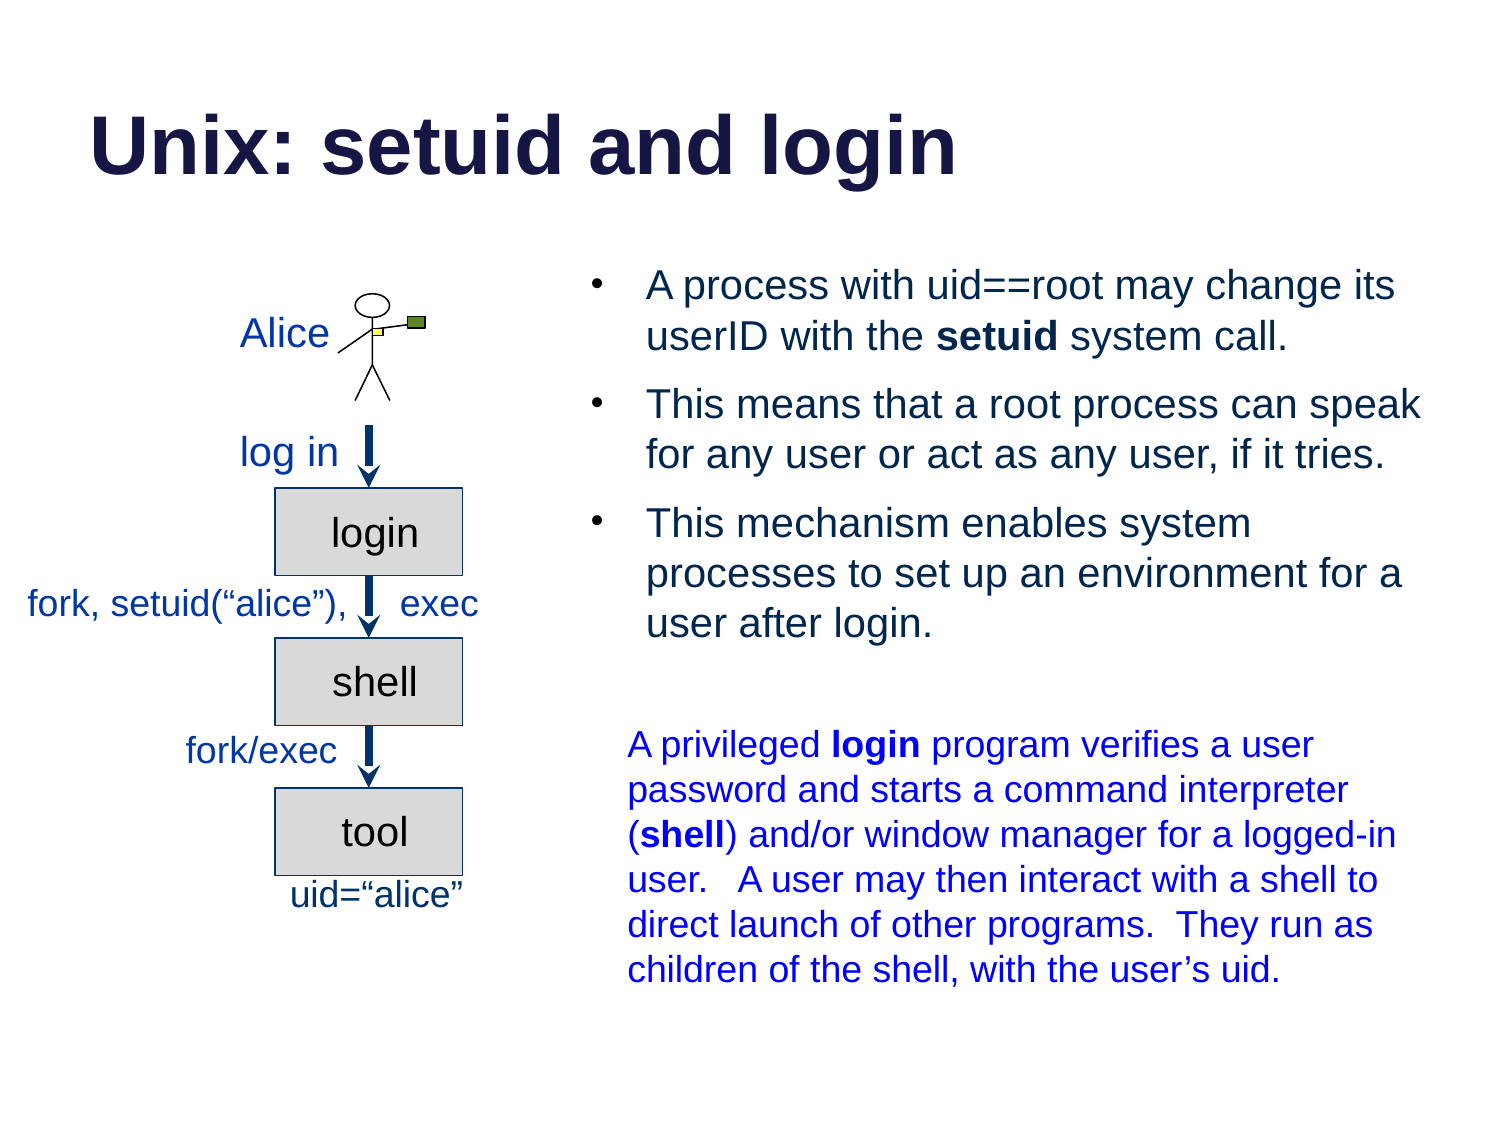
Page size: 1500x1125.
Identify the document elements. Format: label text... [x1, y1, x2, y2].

text_box [275, 787, 463, 870]
text_box shell [281, 647, 469, 713]
text_box [275, 487, 463, 576]
text_box uid=“alice” [275, 870, 550, 923]
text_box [337, 293, 426, 401]
list A process with uid==root may change its userID with the setuid system call. This means that a root process can speak for any user or act as any user, if it tries. This mechanism enables system processes to set up an environment for a user after login. [575, 250, 1450, 813]
text_box A privileged login program verifies a user password and starts a command interpreter (shell) and/or window manager for a logged-in user. A user may then interact with a shell to direct launch of other programs. They run as children of the shell, with the user’s uid. [612, 712, 1463, 1042]
text_box fork/exec [170, 725, 359, 779]
title Unix: setuid and login [75, 0, 1425, 200]
text_box [275, 637, 463, 726]
text_box login [281, 498, 469, 563]
text_box Alice [224, 305, 332, 364]
text_box fork, setuid(“alice”), exec [371, 578, 525, 632]
text_box tool [281, 797, 469, 863]
text_box fork, setuid(“alice”), exec [12, 578, 366, 632]
text_box log in [224, 425, 363, 483]
